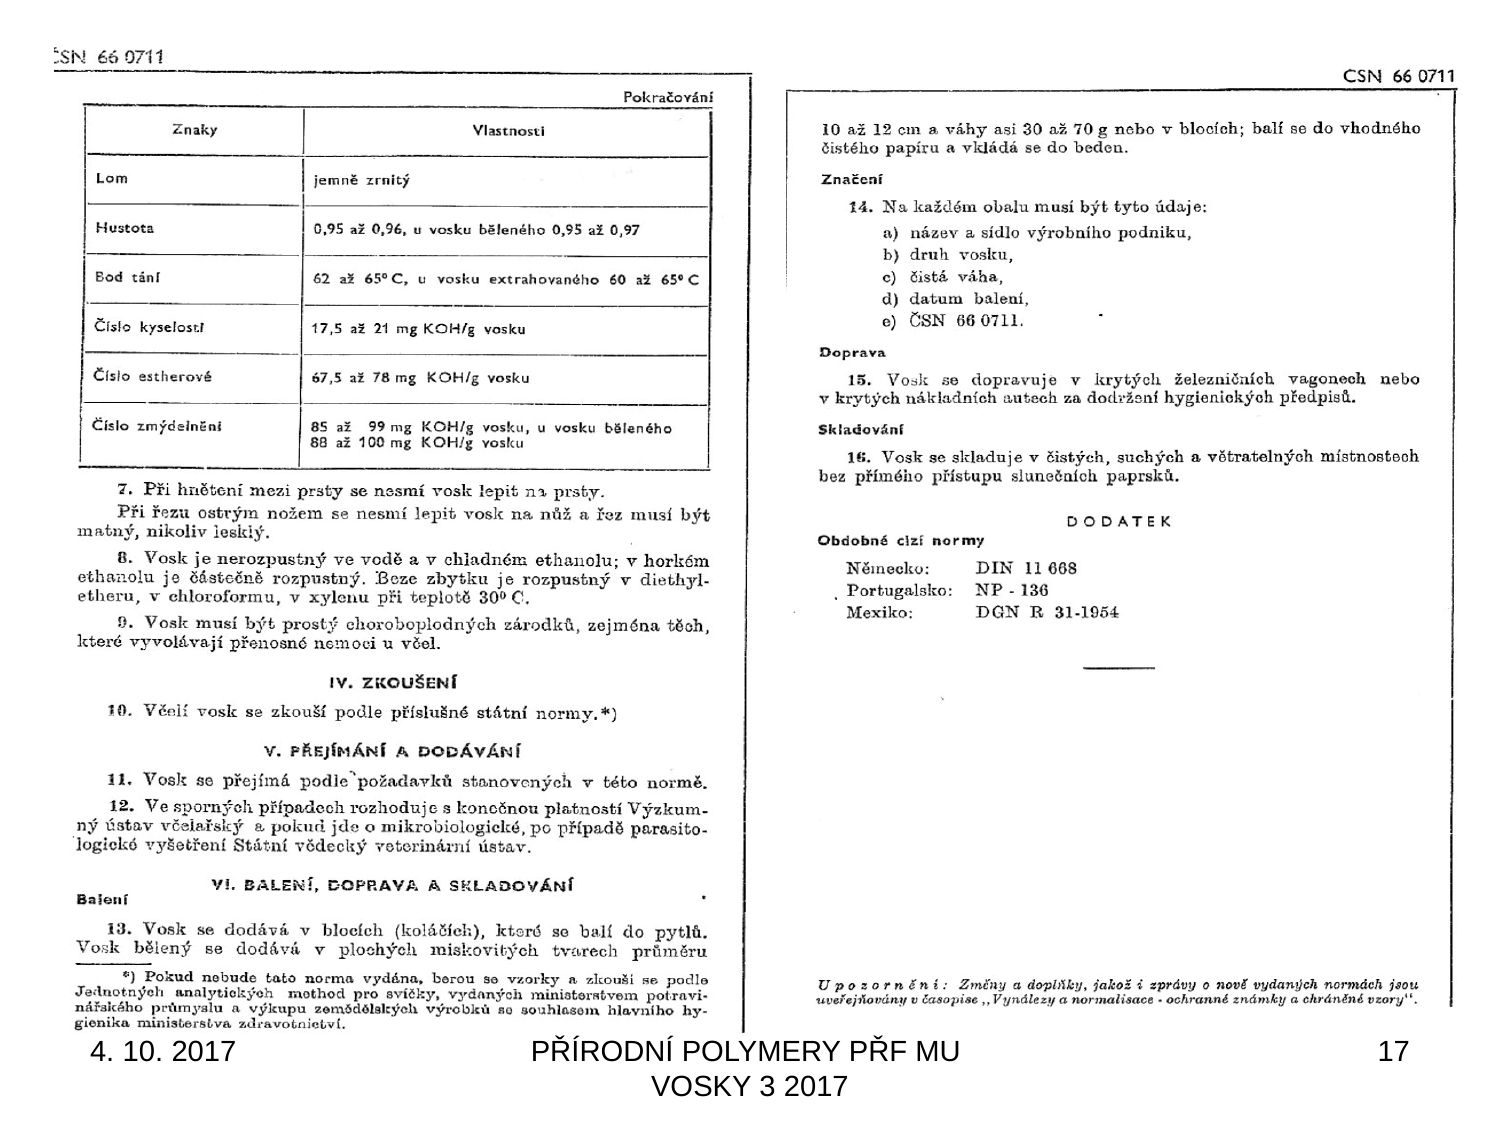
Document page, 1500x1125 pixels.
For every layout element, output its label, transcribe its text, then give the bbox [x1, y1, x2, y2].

slide_number 4. 10. 2017 [74, 1033, 426, 1103]
picture [0, 44, 1500, 1033]
slide_number 17 [1074, 1024, 1426, 1103]
footer PŘÍRODNÍ POLYMERY PŘF MU VOSKY 3 2017 [512, 1024, 988, 1103]
